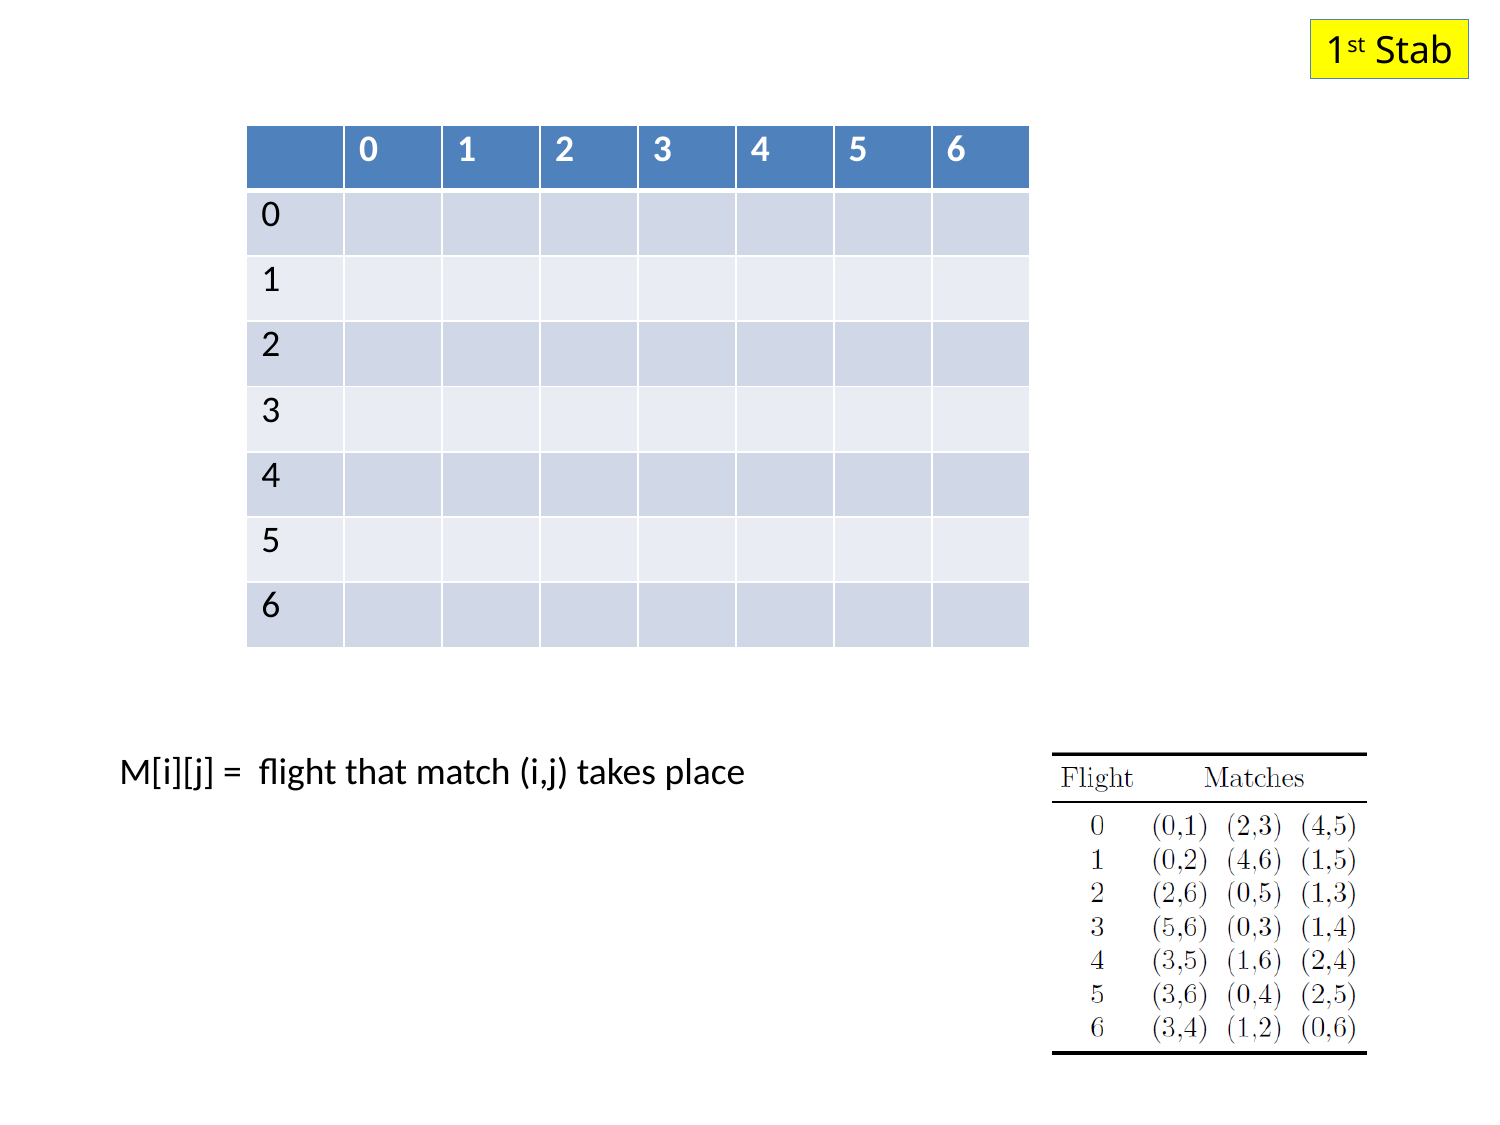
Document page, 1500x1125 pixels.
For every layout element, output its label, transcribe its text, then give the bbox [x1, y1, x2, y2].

table_cell [737, 583, 833, 647]
table_header 6 [933, 126, 1029, 188]
table_cell [835, 322, 931, 386]
picture [1033, 727, 1373, 1086]
table_cell [541, 193, 637, 255]
table_cell [933, 193, 1029, 255]
table_cell [443, 193, 539, 255]
table_cell [443, 257, 539, 320]
table_cell [639, 518, 735, 581]
table_cell 1 [247, 257, 343, 320]
table_cell [835, 518, 931, 581]
table_cell [737, 257, 833, 320]
table_cell [443, 518, 539, 581]
text_box M[i][j] = flight that match (i,j) takes place [104, 739, 761, 800]
table_cell [345, 518, 441, 581]
table_cell [345, 583, 441, 647]
table_cell [639, 322, 735, 386]
table_cell [737, 387, 833, 451]
table_cell [541, 387, 637, 451]
table_cell [639, 193, 735, 255]
table_cell [345, 453, 441, 516]
table_header 1 [443, 126, 539, 188]
table_cell 2 [247, 322, 343, 386]
table_cell [541, 322, 637, 386]
table_header 0 [345, 126, 441, 188]
table_header 4 [737, 126, 833, 188]
table_cell [345, 387, 441, 451]
table_cell [541, 453, 637, 516]
table_cell [345, 257, 441, 320]
table_cell [835, 193, 931, 255]
table_cell [737, 322, 833, 386]
table_cell [737, 193, 833, 255]
table_cell [345, 193, 441, 255]
table_cell 0 [247, 193, 343, 255]
table_cell [933, 322, 1029, 386]
table_cell [541, 257, 637, 320]
table_cell [835, 583, 931, 647]
table_cell [737, 518, 833, 581]
table_header 3 [639, 126, 735, 188]
table_cell [933, 518, 1029, 581]
table_cell 6 [247, 583, 343, 647]
table_cell [443, 387, 539, 451]
table_cell [737, 453, 833, 516]
table_cell 5 [247, 518, 343, 581]
table_header 5 [835, 126, 931, 188]
text_box 1st Stab [1310, 19, 1469, 79]
table_cell [345, 322, 441, 386]
table_cell [933, 257, 1029, 320]
table_cell [639, 453, 735, 516]
table_cell [541, 518, 637, 581]
table_cell 4 [247, 453, 343, 516]
table_cell [933, 387, 1029, 451]
table_header [247, 126, 343, 188]
table_cell [639, 583, 735, 647]
table_cell [541, 583, 637, 647]
table_cell [933, 583, 1029, 647]
table_cell [835, 387, 931, 451]
table_cell [639, 257, 735, 320]
table_cell [933, 453, 1029, 516]
table_cell [443, 583, 539, 647]
table_cell 3 [247, 387, 343, 451]
table_cell [443, 322, 539, 386]
table_header 2 [541, 126, 637, 188]
table_cell [443, 453, 539, 516]
table_cell [835, 257, 931, 320]
table_cell [639, 387, 735, 451]
table_cell [835, 453, 931, 516]
